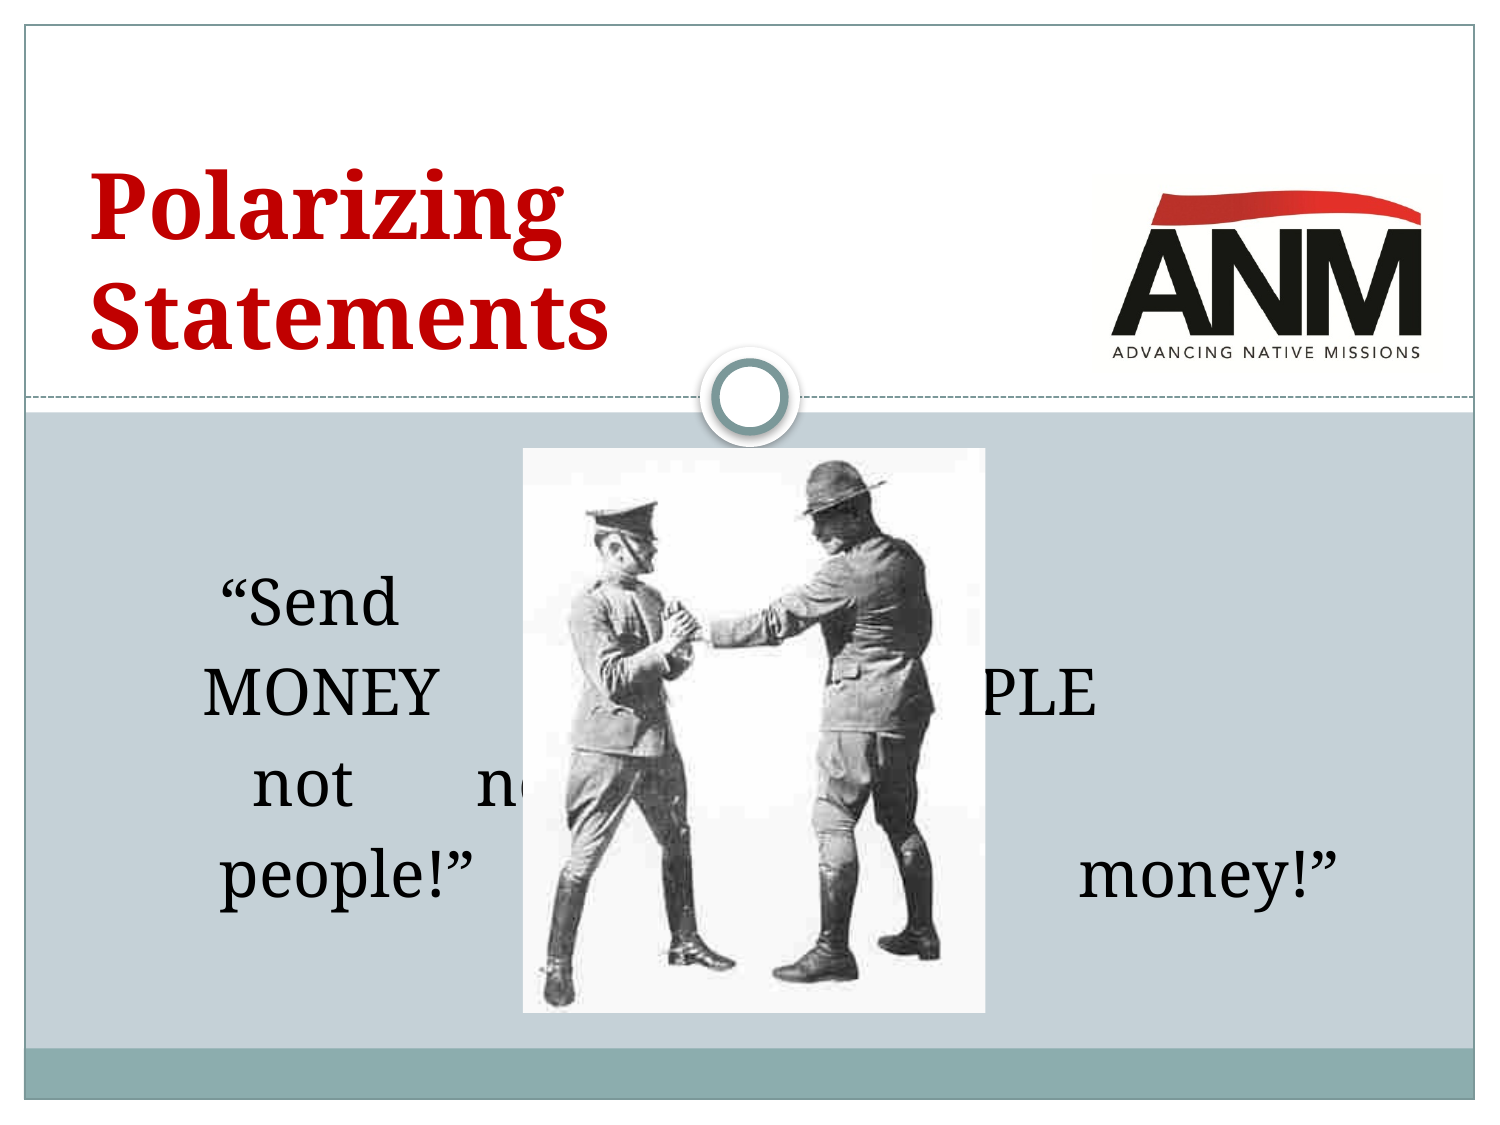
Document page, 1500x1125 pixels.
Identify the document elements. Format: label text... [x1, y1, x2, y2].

picture [1092, 174, 1443, 374]
subtitle “Send “Send MONEY PEOPLE not not people!” money!” [137, 462, 1363, 1063]
picture [522, 448, 986, 1013]
title Polarizing Statements [75, 62, 1050, 375]
